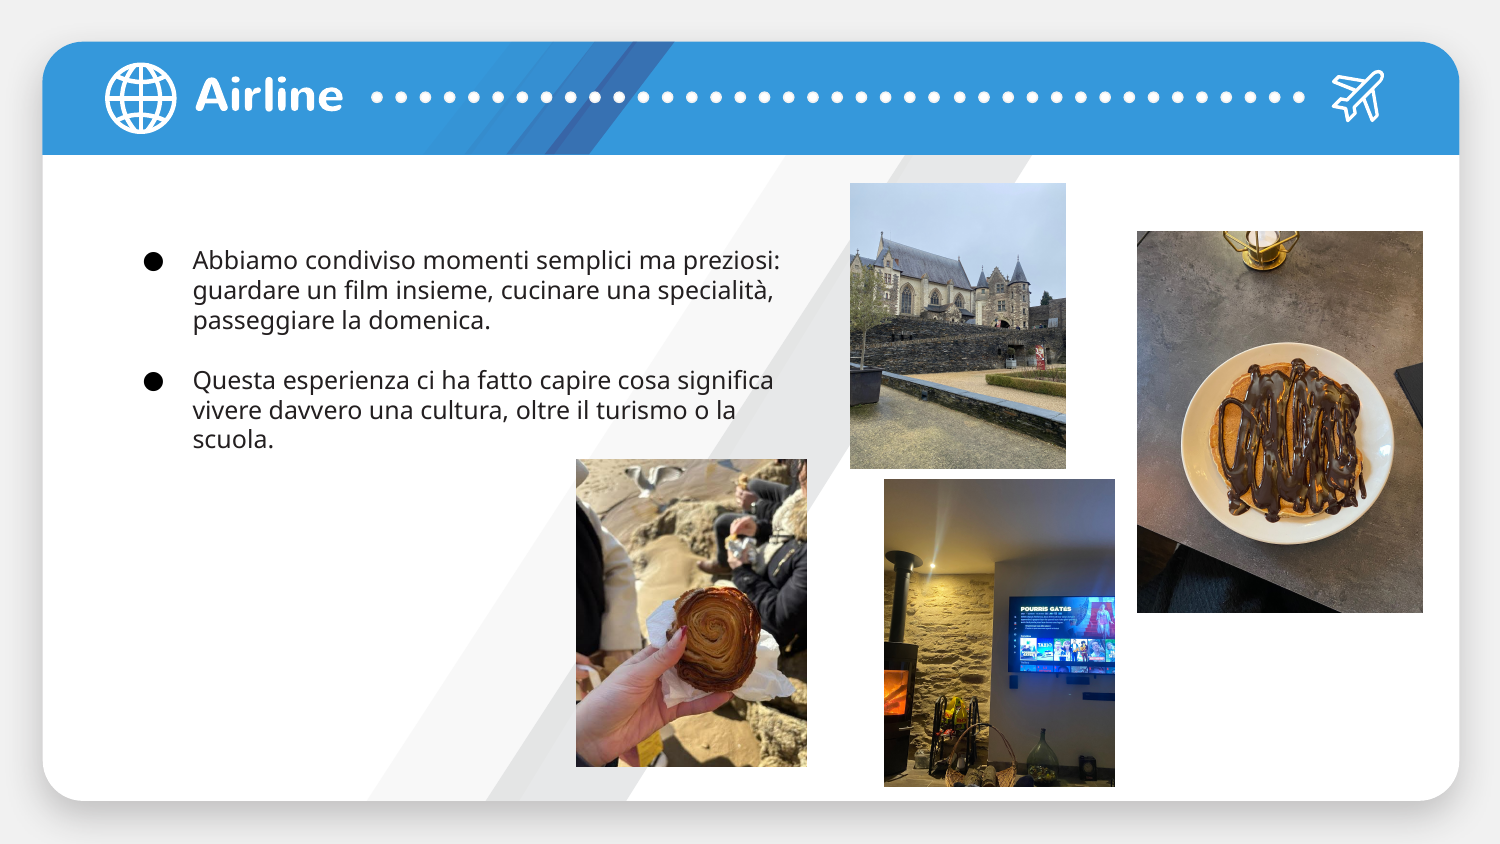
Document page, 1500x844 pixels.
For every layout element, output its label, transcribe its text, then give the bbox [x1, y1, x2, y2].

picture [1136, 231, 1423, 613]
subtitle Abbiamo condiviso momenti semplici ma preziosi: guardare un film insieme, cucinare una specialità, passeggiare la domenica. Questa esperienza ci ha fatto capire cosa significa vivere davvero una cultura, oltre il turismo o la scuola. [102, 183, 807, 470]
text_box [102, 62, 180, 135]
picture [850, 183, 1066, 470]
picture [883, 479, 1115, 787]
picture [575, 459, 807, 767]
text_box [371, 91, 1305, 103]
text_box [1331, 69, 1384, 123]
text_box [195, 76, 344, 112]
